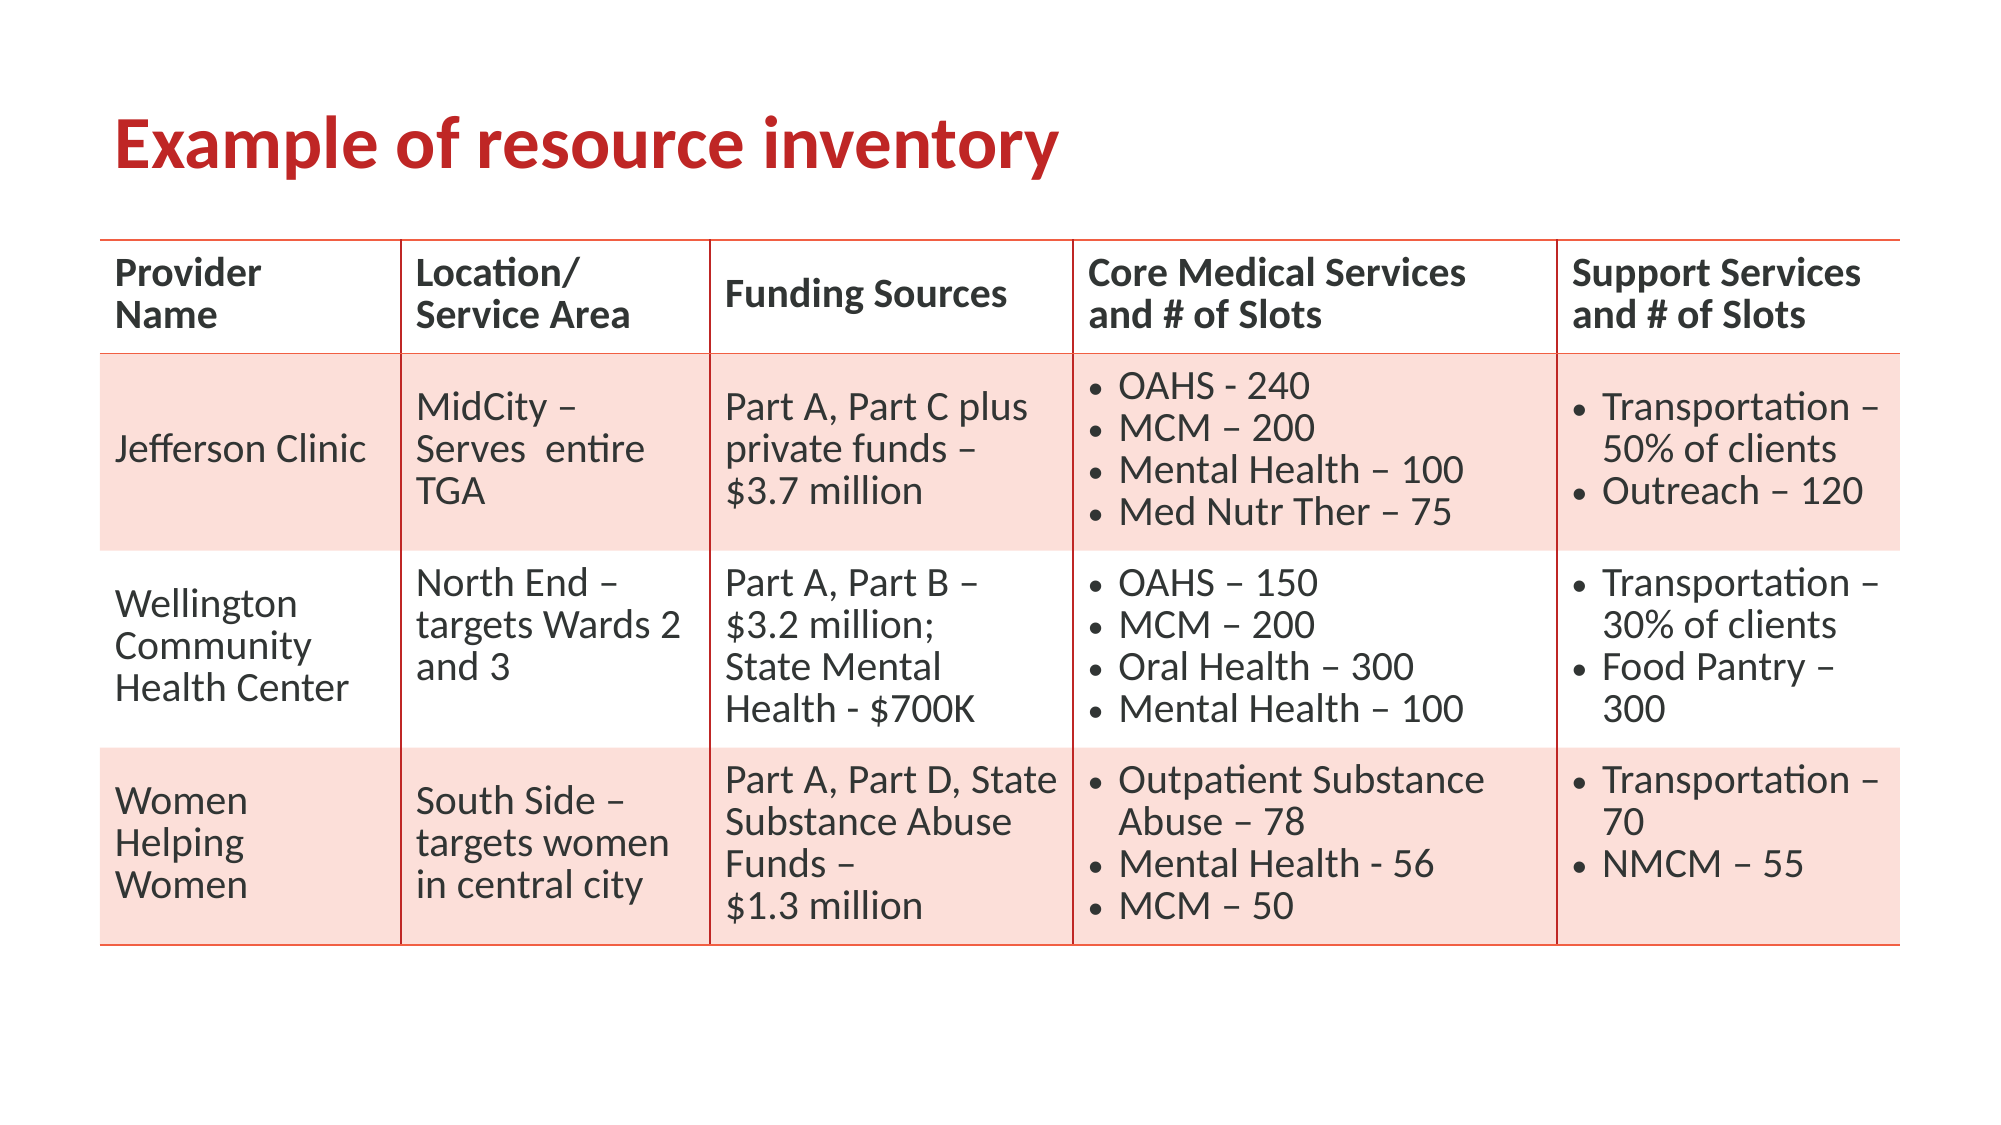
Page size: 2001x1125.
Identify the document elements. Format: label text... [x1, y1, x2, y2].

table_cell Part A, Part B – $3.2 million; State Mental Health - $700K [711, 551, 1072, 748]
table_header Funding Sources [711, 241, 1072, 353]
table_cell Outpatient Substance Abuse – 78 Mental Health - 56 MCM – 50 [1074, 748, 1556, 944]
table_cell Part A, Part D, State Substance Abuse Funds – $1.3 million [711, 748, 1072, 944]
table_cell Women Helping Women [100, 748, 400, 944]
table_cell Transportation – 30% of clients Food Pantry – 300 [1558, 551, 1900, 748]
table_cell OAHS – 150 MCM – 200 Oral Health – 300 Mental Health – 100 [1074, 551, 1556, 748]
table_cell Jefferson Clinic [100, 354, 400, 551]
table_cell Transportation – 70 NMCM – 55 [1558, 748, 1900, 944]
table_header Provider Name [100, 241, 400, 353]
table_cell South Side – targets women in central city [402, 748, 709, 944]
table_header Core Medical Services and # of Slots [1074, 241, 1556, 353]
table_cell OAHS - 240 MCM – 200 Mental Health – 100 Med Nutr Ther – 75 [1074, 354, 1556, 551]
table_cell North End – targets Wards 2 and 3 [402, 551, 709, 748]
table_cell Part A, Part C plus private funds – $3.7 million [711, 354, 1072, 551]
table_header Location/ Service Area [402, 241, 709, 353]
table_cell Transportation – 50% of clients Outreach – 120 [1558, 354, 1900, 551]
table_cell Wellington Community Health Center [100, 551, 400, 748]
table_cell MidCity – Serves entire TGA [402, 354, 709, 551]
table_header Support Services and # of Slots [1558, 241, 1900, 353]
title Example of resource inventory [99, 45, 1900, 233]
